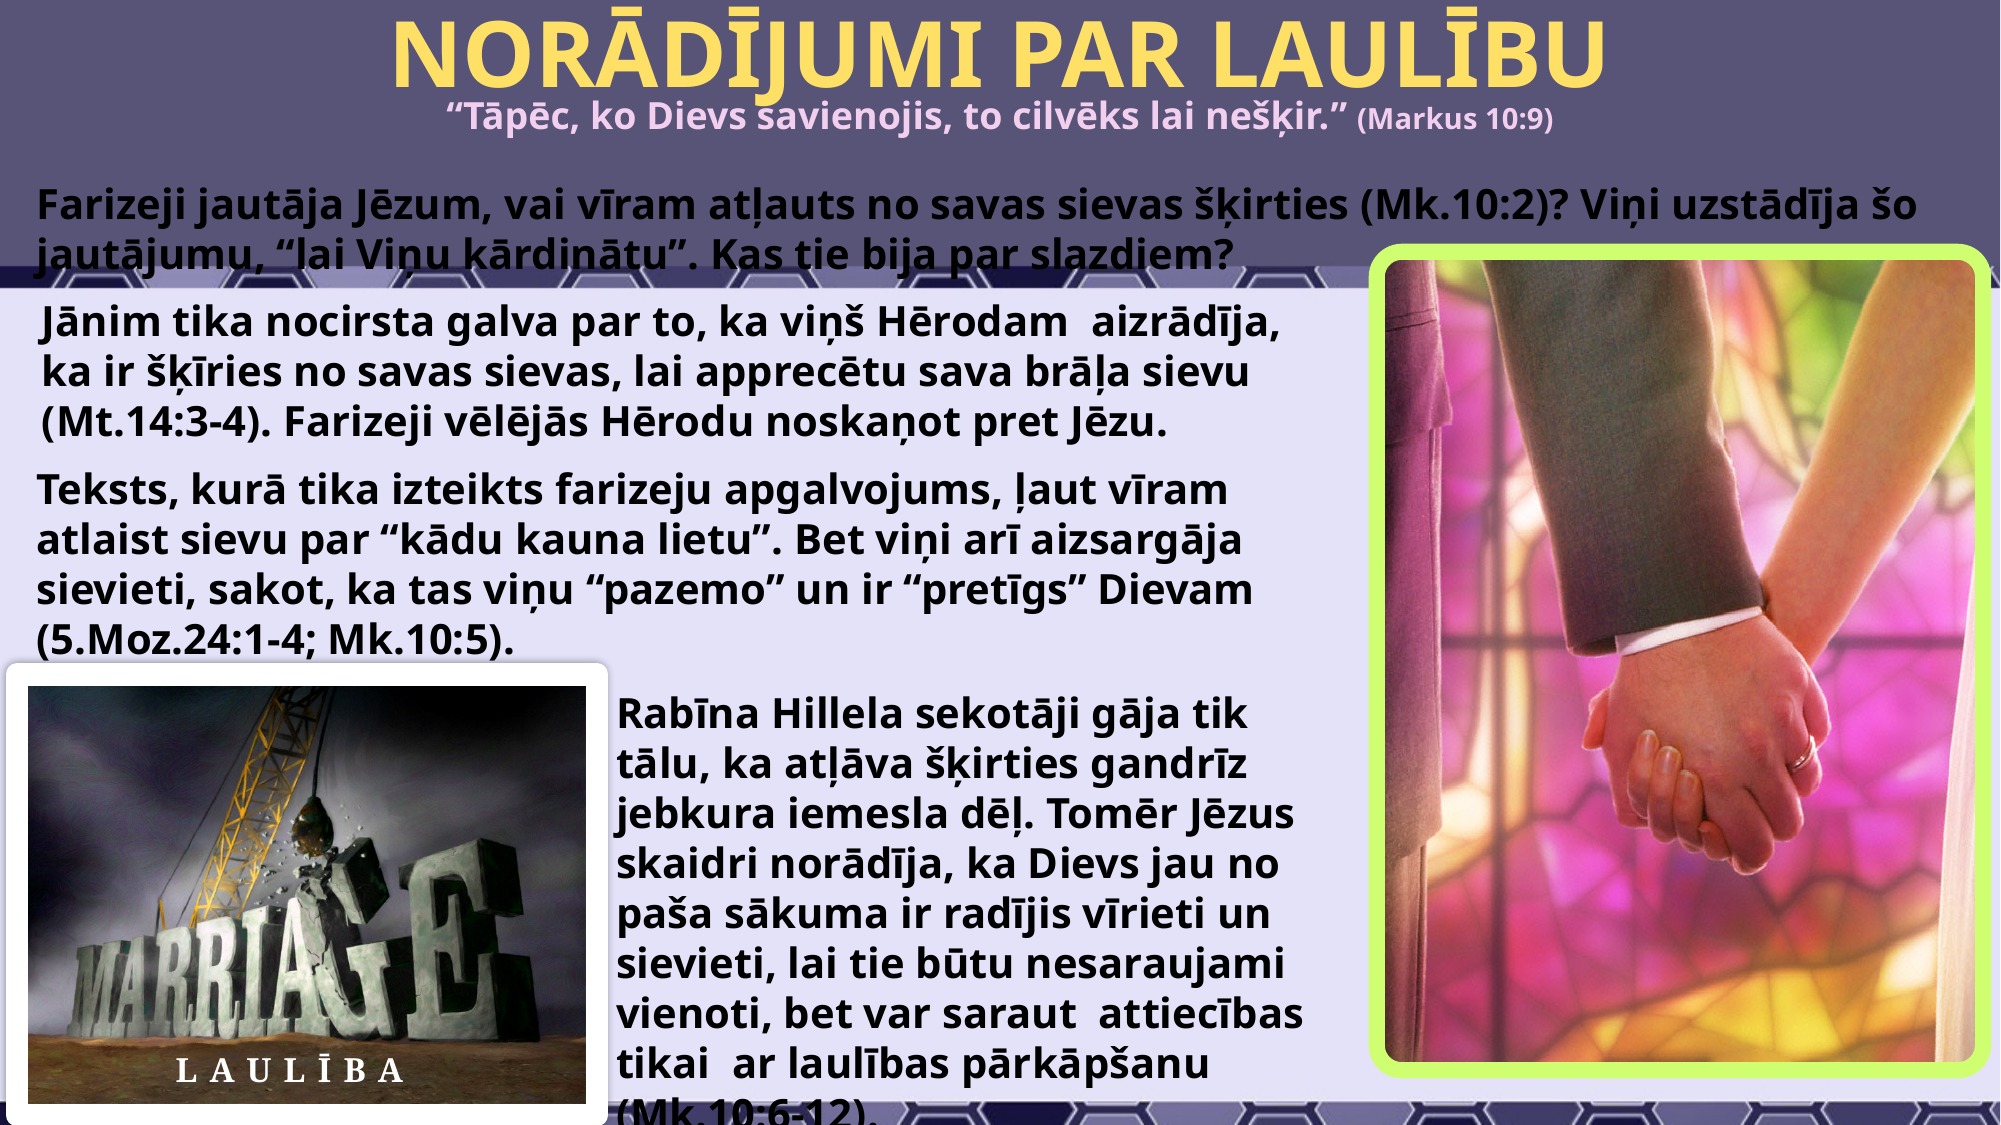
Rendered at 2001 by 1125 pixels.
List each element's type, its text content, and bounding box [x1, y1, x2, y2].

text_box NORĀDĪJUMI PAR LAULĪBU [0, 0, 2000, 114]
text_box Rabīna Hillela sekotāji gāja tik tālu, ka atļāva šķirties gandrīz jebkura iemesla dēļ. Tomēr Jēzus skaidri norādīja, ka Dievs jau no paša sākuma ir radījis vīrieti un sievieti, lai tie būtu nesaraujami vienoti, bet var saraut attiecības tikai ar laulības pārkāpšanu (Mk.10:6-12). [601, 679, 1349, 1125]
text_box Jānim tika nocirsta galva par to, ka viņš Hērodam aizrādīja, ka ir šķīries no savas sievas, lai apprecētu sava brāļa sievu (Mt.14:3-4). Farizeji vēlējās Hērodu noskaņot pret Jēzu. [27, 287, 1351, 453]
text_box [27, 684, 587, 1105]
text_box Farizeji jautāja Jēzum, vai vīram atļauts no savas sievas šķirties (Mk.10:2)? Viņi uzstādīja šo jautājumu, “lai Viņu kārdinātu”. Kas tie bija par slazdiem? [21, 170, 1976, 286]
text_box Teksts, kurā tika izteikts farizeju apgalvojums, ļaut vīram atlaist sievu par “kādu kauna lietu”. Bet viņi arī aizsargāja sievieti, sakot, ka tas viņu “pazemo” un ir “pretīgs” Dievam (5.Moz.24:1-4; Mk.10:5). [21, 455, 1336, 671]
picture [0, 0, 2001, 1125]
text_box “Tāpēc, ko Dievs savienojis, to cilvēks lai nešķir.” (Markus 10:9) [295, 84, 1705, 144]
